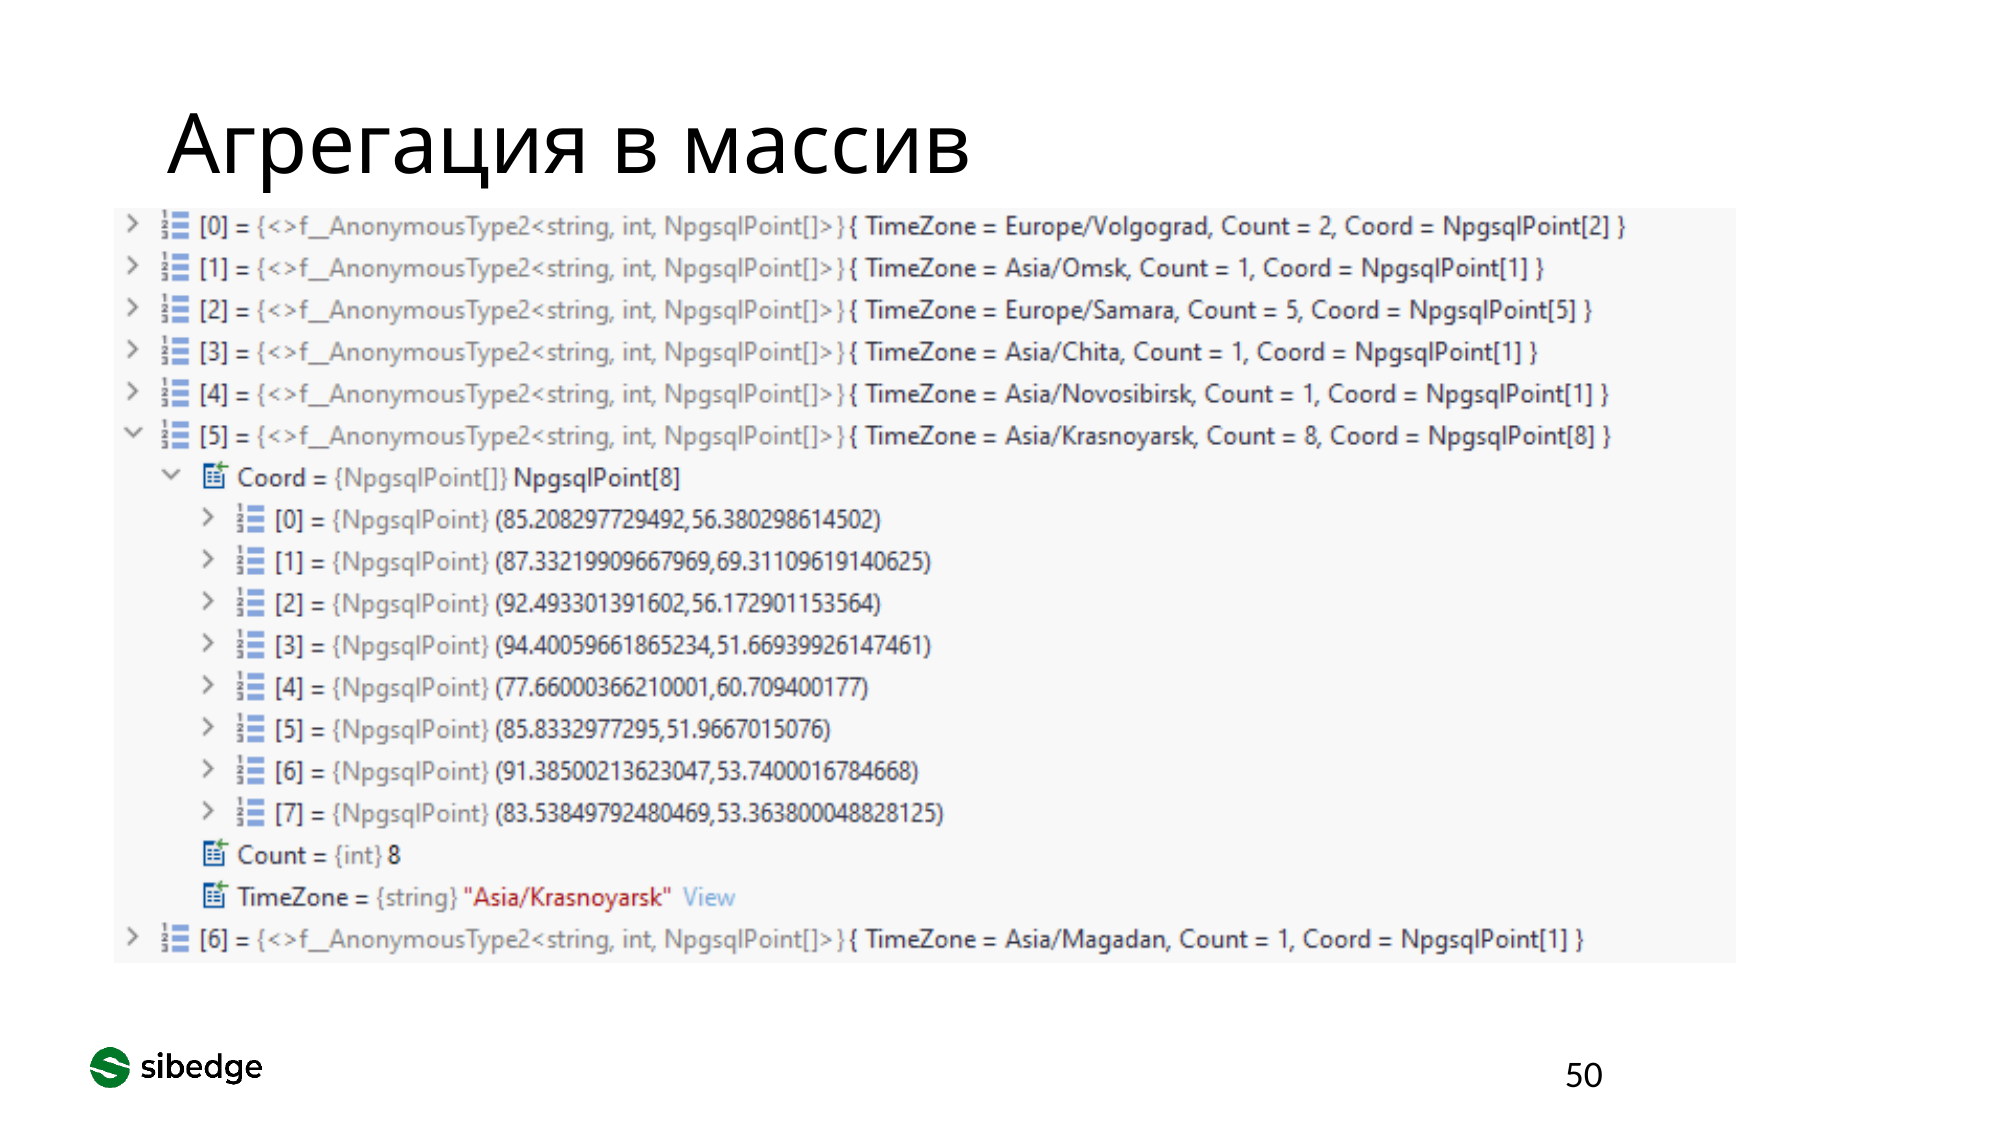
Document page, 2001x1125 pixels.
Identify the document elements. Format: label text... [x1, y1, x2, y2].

picture [114, 208, 1736, 963]
slide_number 50 [1550, 1042, 2000, 1103]
text_box Агрегация в массив [153, 82, 988, 198]
picture [90, 1047, 263, 1088]
